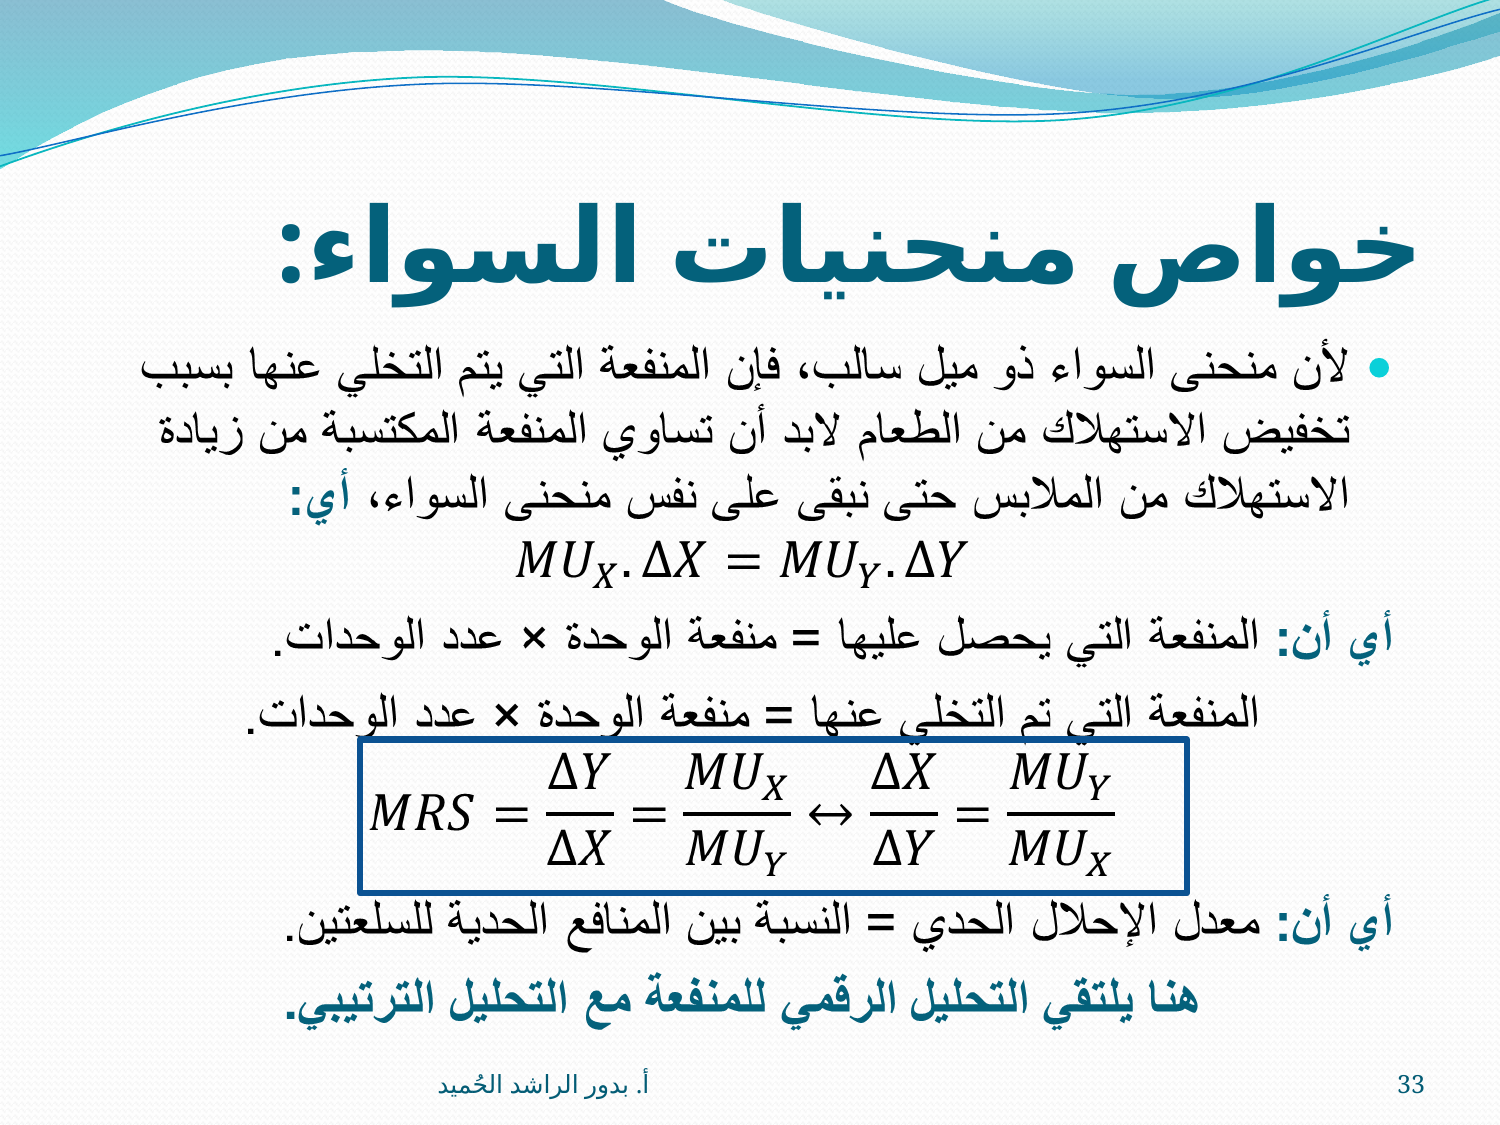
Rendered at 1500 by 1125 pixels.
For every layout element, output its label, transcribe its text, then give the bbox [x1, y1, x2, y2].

title خواص منحنيات السواء: [75, 115, 1425, 303]
slide_number 33 [1299, 1042, 1425, 1103]
text_box [358, 738, 1189, 895]
footer أ. بدور الراشد الحُميد [437, 1042, 988, 1103]
list [75, 317, 1425, 1071]
